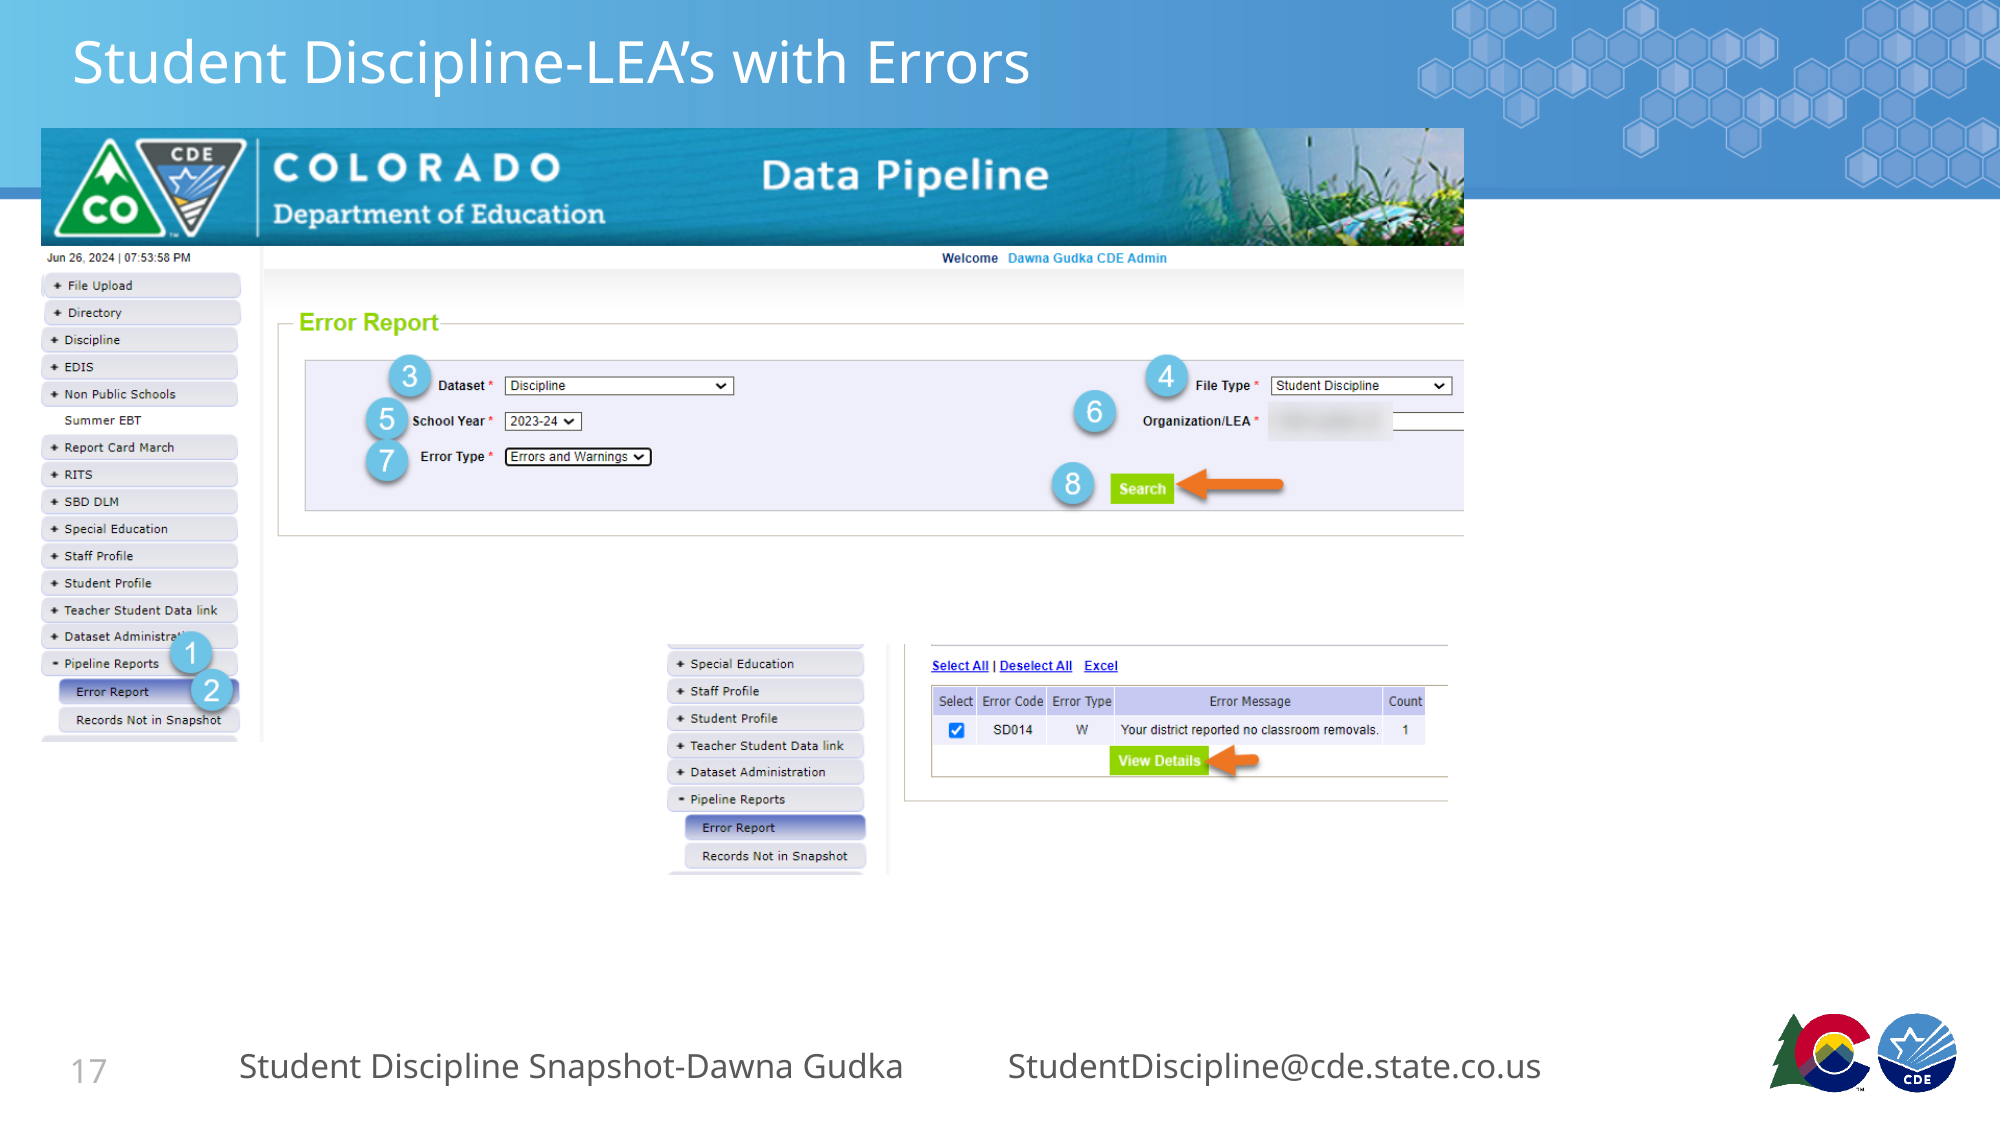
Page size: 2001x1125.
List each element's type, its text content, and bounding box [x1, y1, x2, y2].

picture [1768, 1012, 1957, 1093]
list Student Discipline Snapshot-Dawna Gudka [224, 1042, 960, 1103]
picture [0, 0, 2000, 875]
title Student Discipline-LEA’s with Errors [72, 33, 1912, 182]
list StudentDiscipline@cde.state.co.us [992, 1042, 1714, 1103]
slide_number 17 [54, 1042, 191, 1103]
